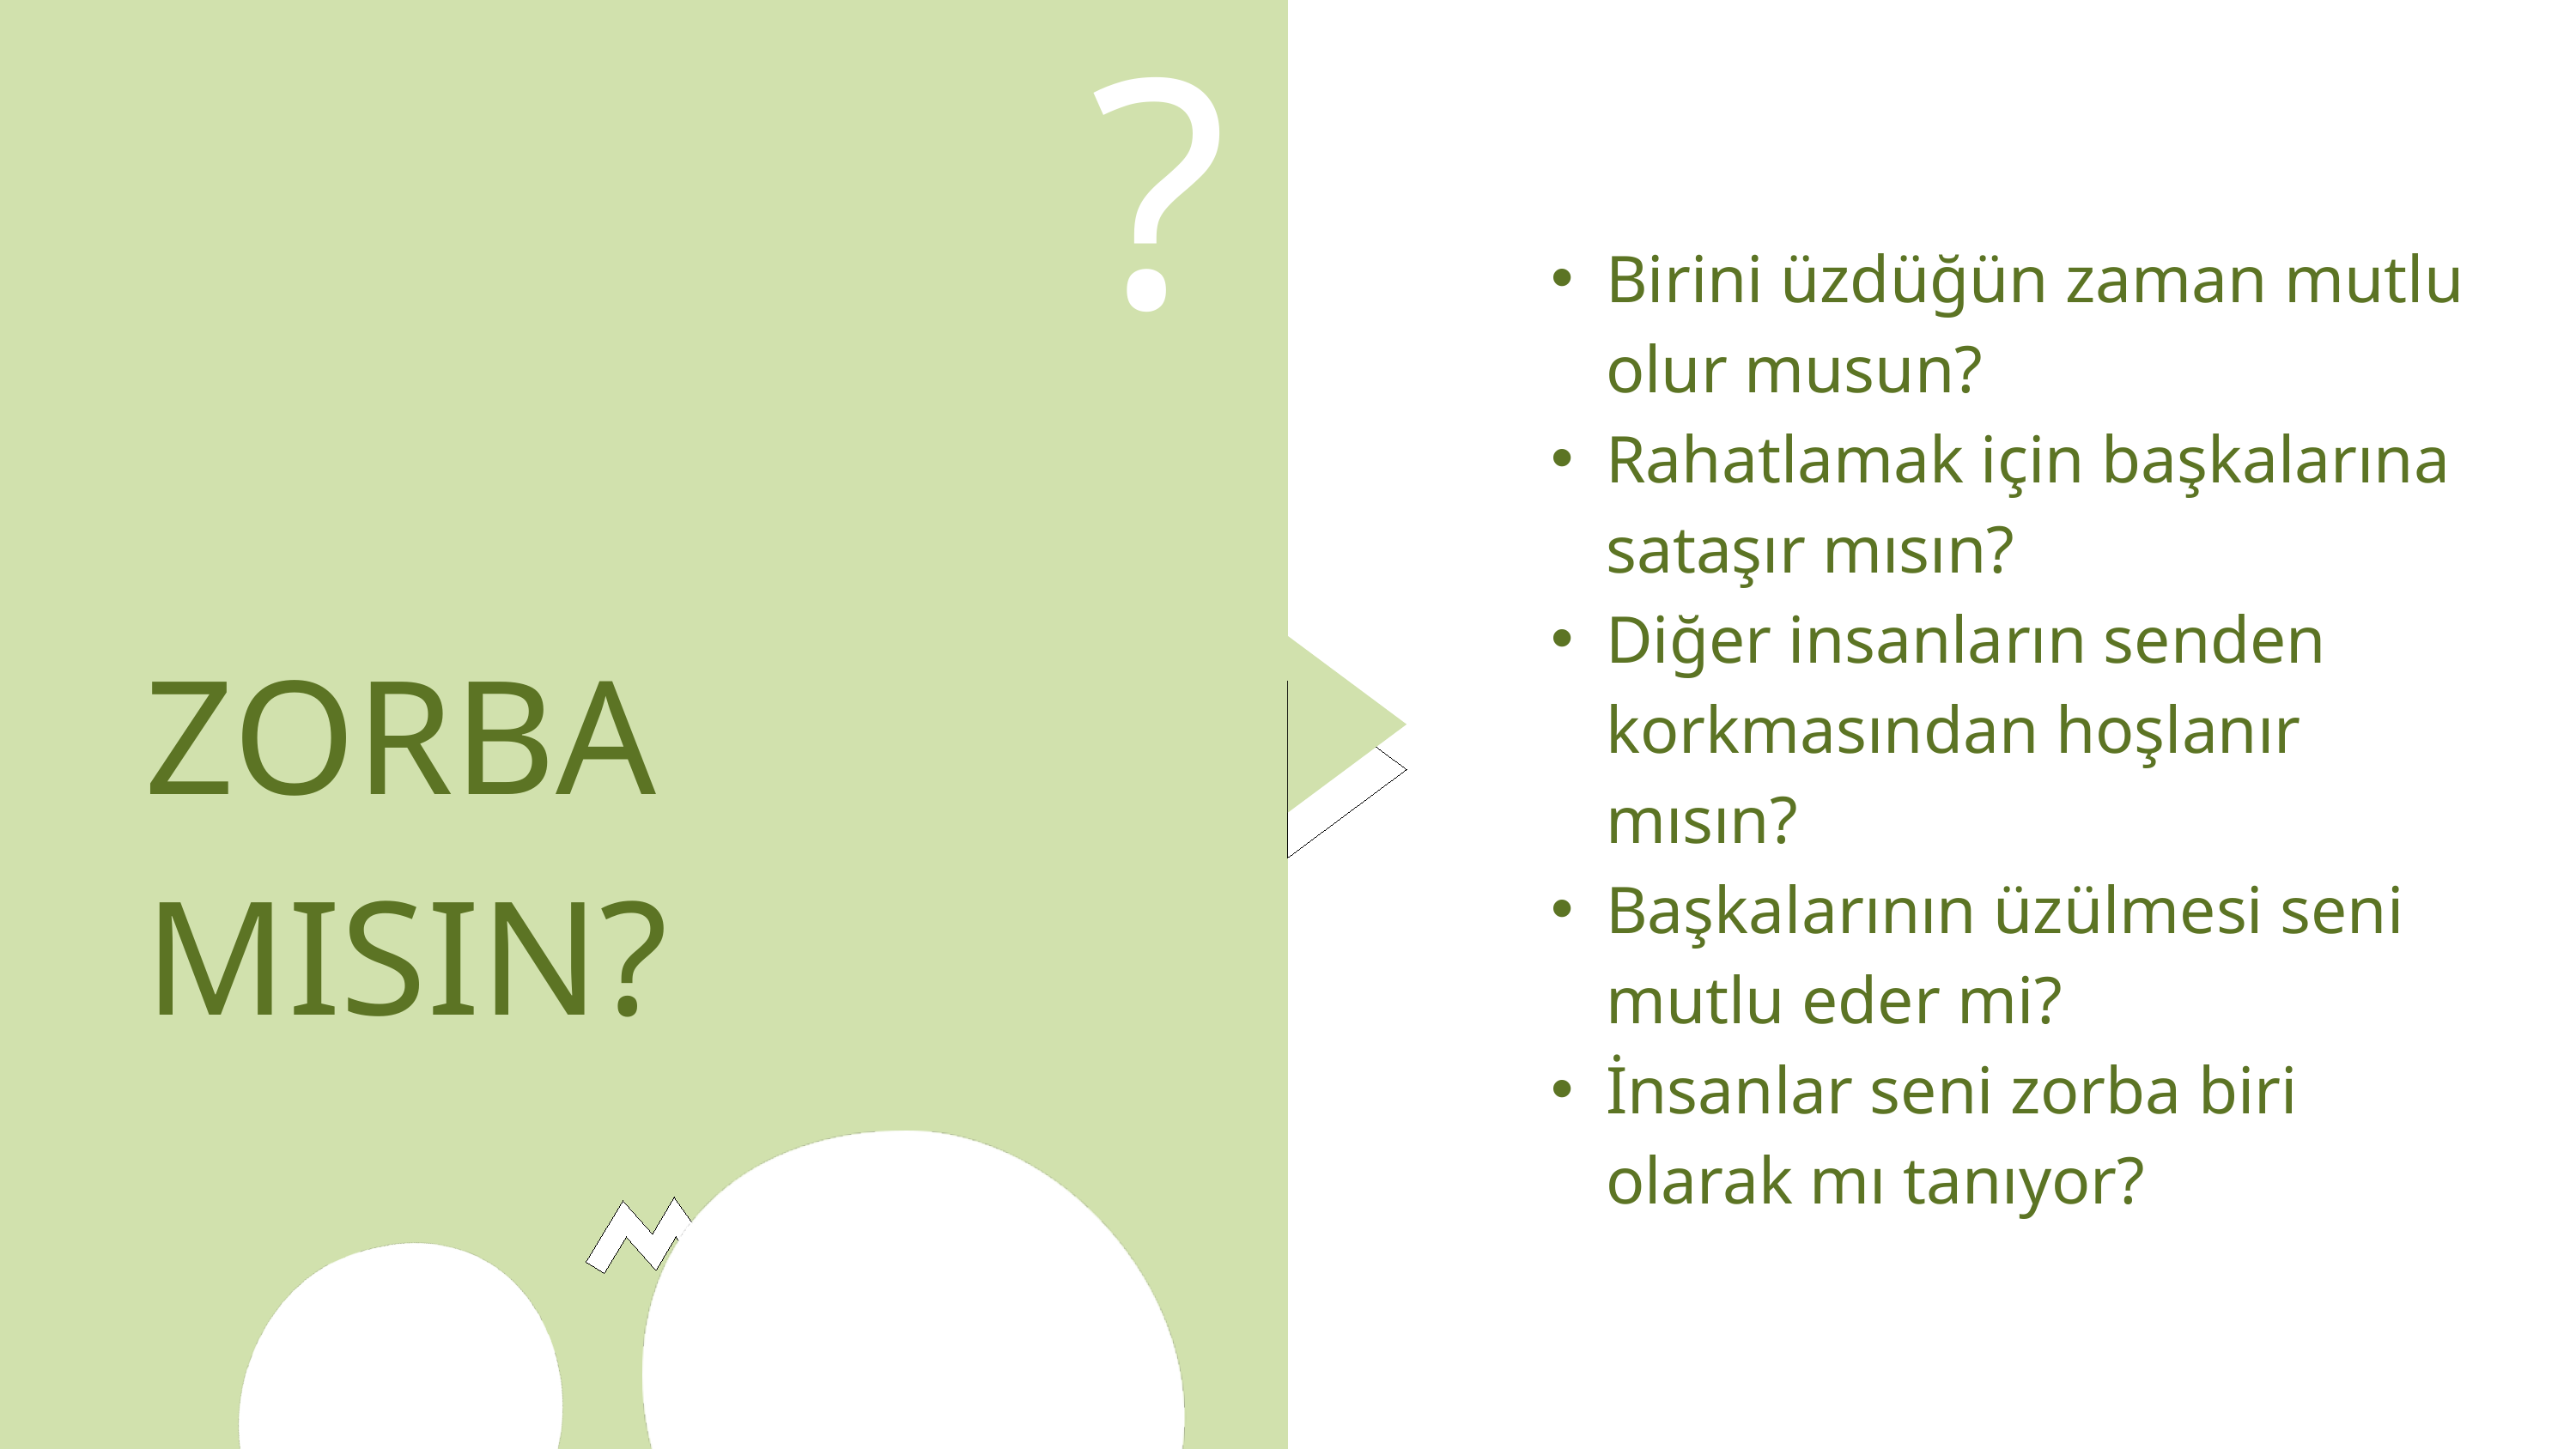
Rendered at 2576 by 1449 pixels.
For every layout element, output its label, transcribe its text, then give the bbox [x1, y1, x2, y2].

picture [642, 1131, 1199, 1449]
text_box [586, 1197, 638, 1274]
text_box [1259, 664, 1437, 784]
text_box ? [1051, 0, 1267, 372]
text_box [1287, 0, 2576, 1449]
text_box ZORBA MISIN? [144, 605, 1210, 1047]
picture [177, 1198, 594, 1449]
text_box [1259, 789, 1437, 829]
